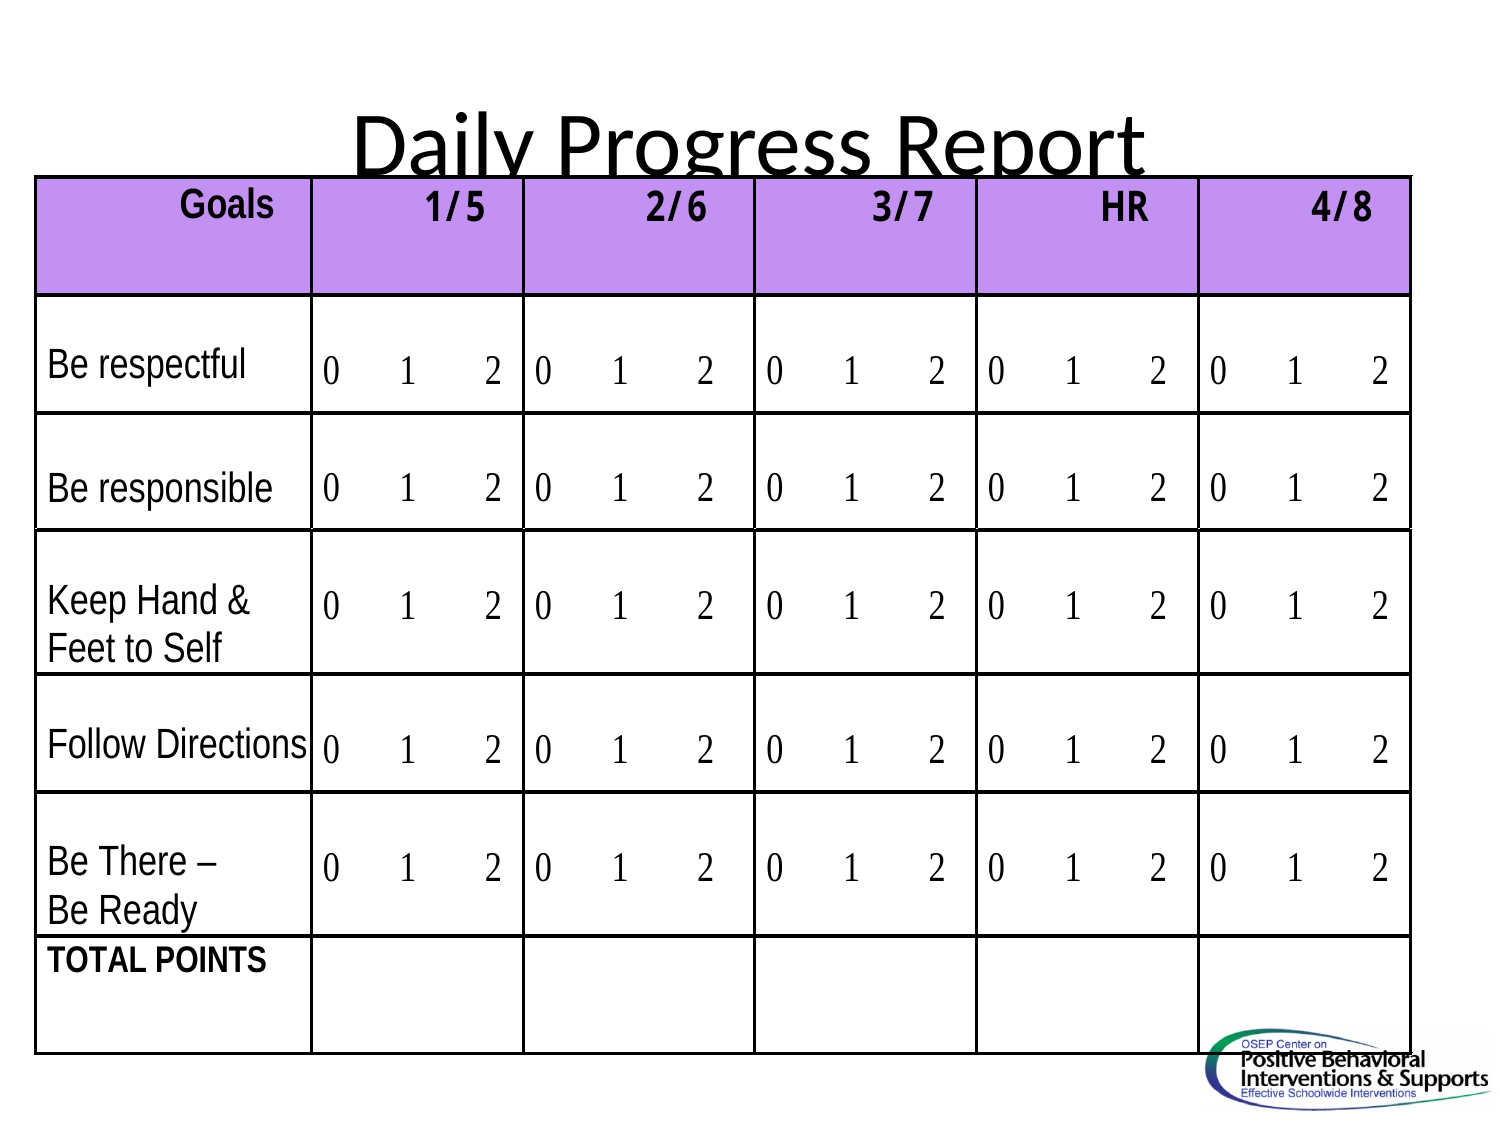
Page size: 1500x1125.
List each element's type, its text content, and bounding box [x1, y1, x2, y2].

title Daily Progress Report [75, 45, 1425, 173]
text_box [18, 174, 1500, 1125]
